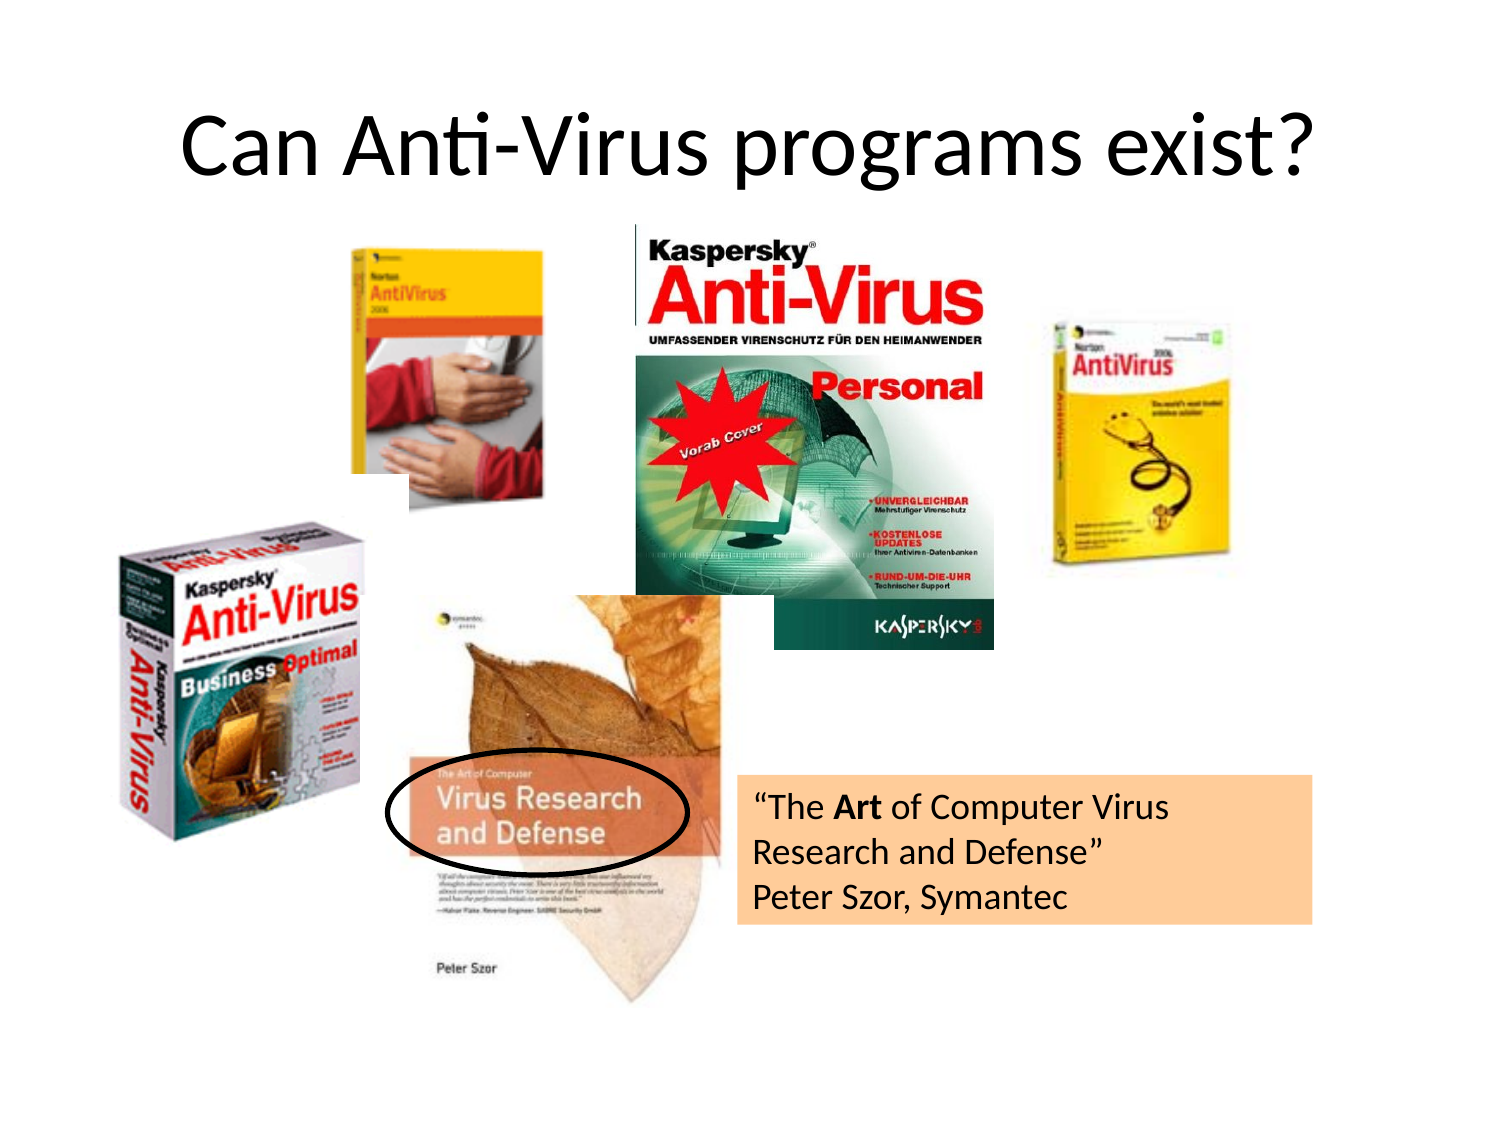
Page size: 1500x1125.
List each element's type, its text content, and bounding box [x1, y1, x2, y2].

title Can Anti-Virus programs exist? [75, 45, 1425, 233]
text_box “The Art of Computer Virus Research and Defense” Peter Szor, Symantec [777, 774, 1313, 925]
picture [78, 224, 1311, 1009]
